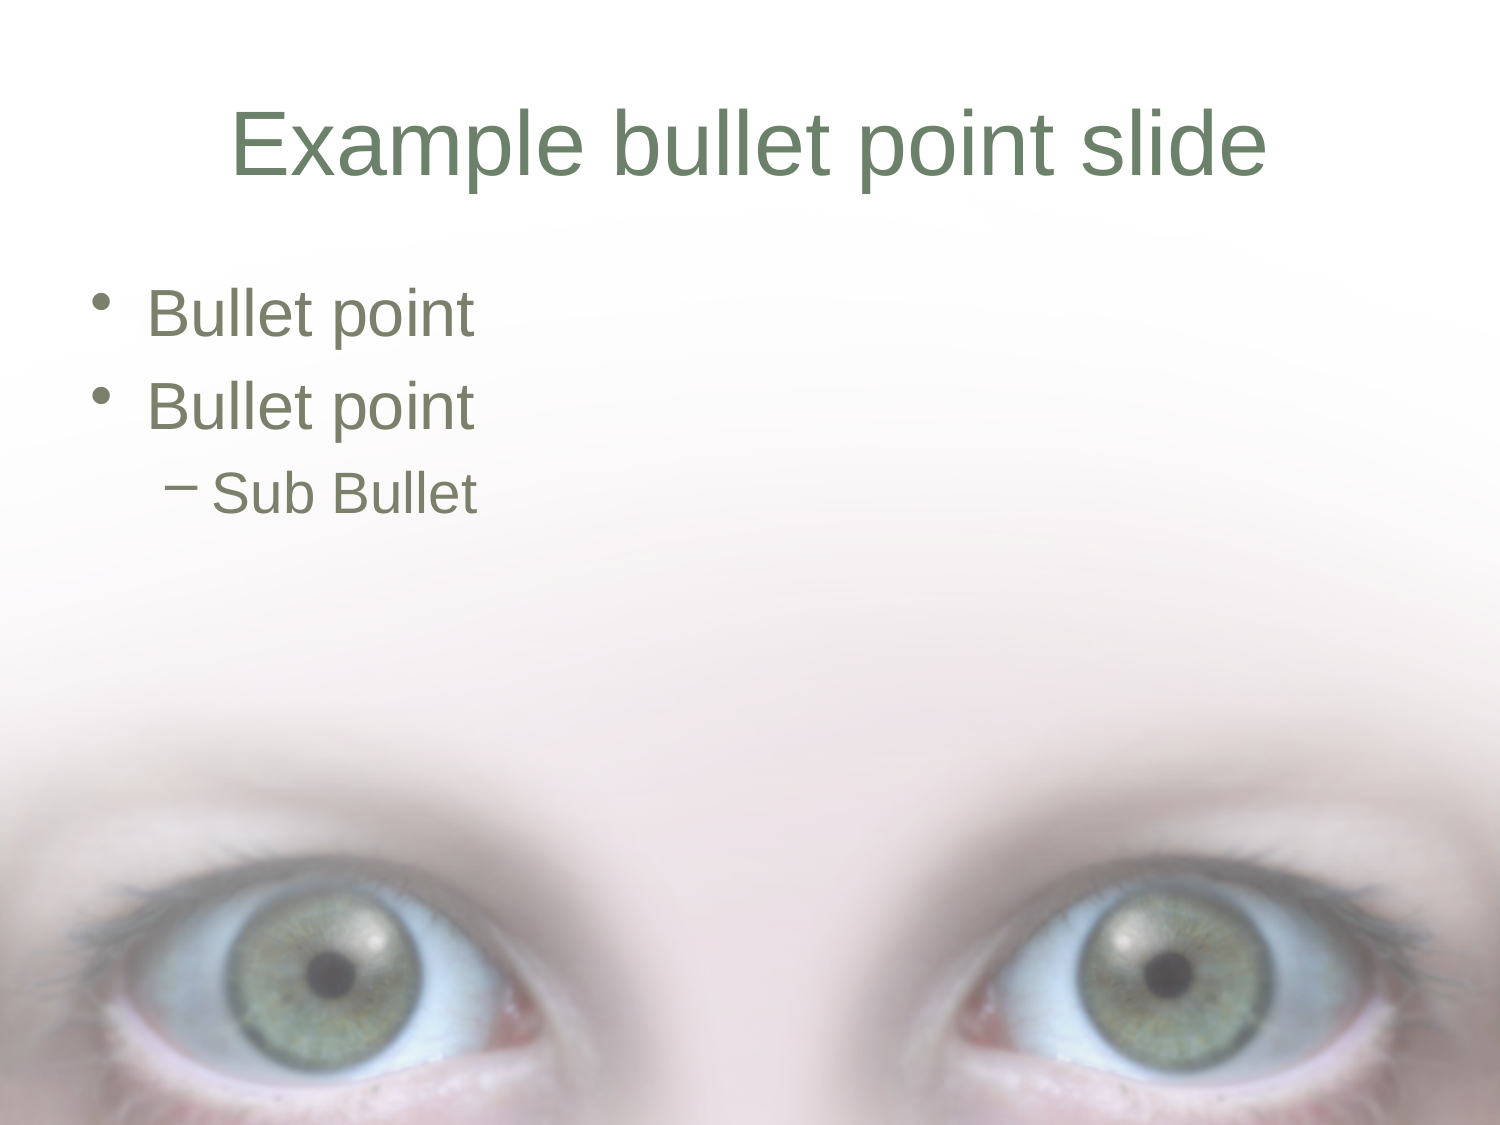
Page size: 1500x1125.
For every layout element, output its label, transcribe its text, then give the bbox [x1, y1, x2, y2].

list Bullet point Bullet point Sub Bullet [75, 262, 1425, 1005]
title Example bullet point slide [75, 45, 1425, 233]
picture [0, 0, 1500, 1125]
